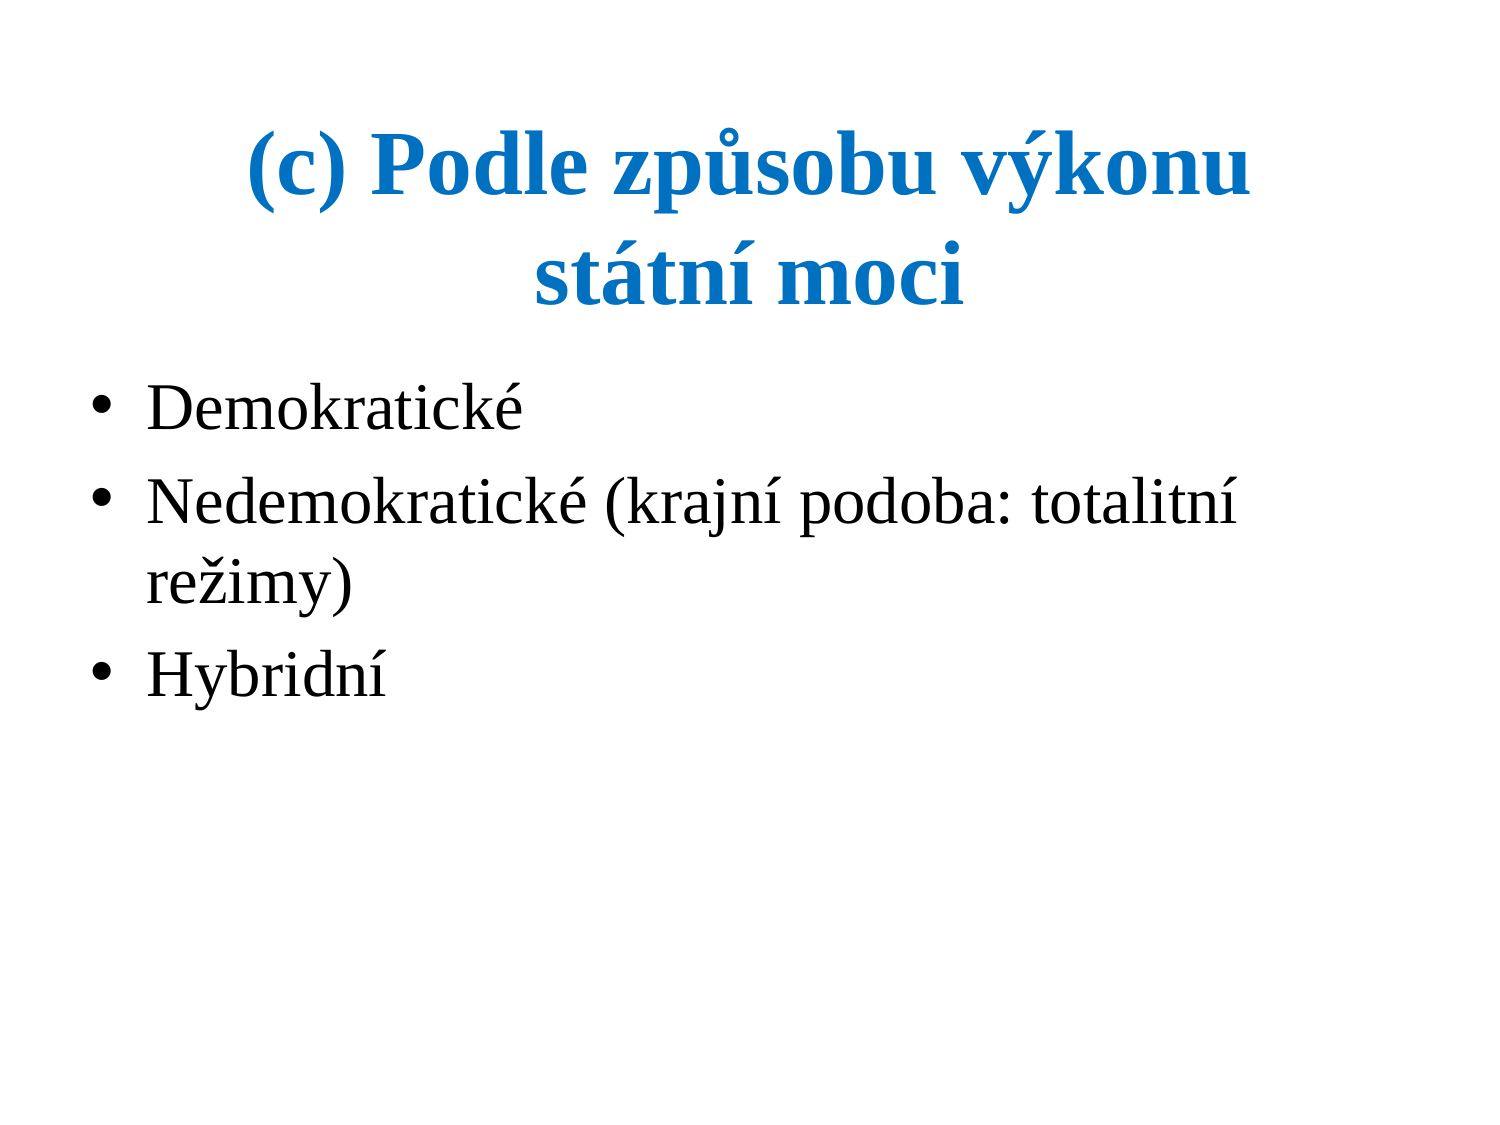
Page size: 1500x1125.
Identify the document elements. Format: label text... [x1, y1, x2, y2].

list Demokratické Nedemokratické (krajní podoba: totalitní režimy) Hybridní [74, 262, 1426, 1006]
title (c) Podle způsobu výkonu státní moci [112, 74, 1388, 262]
